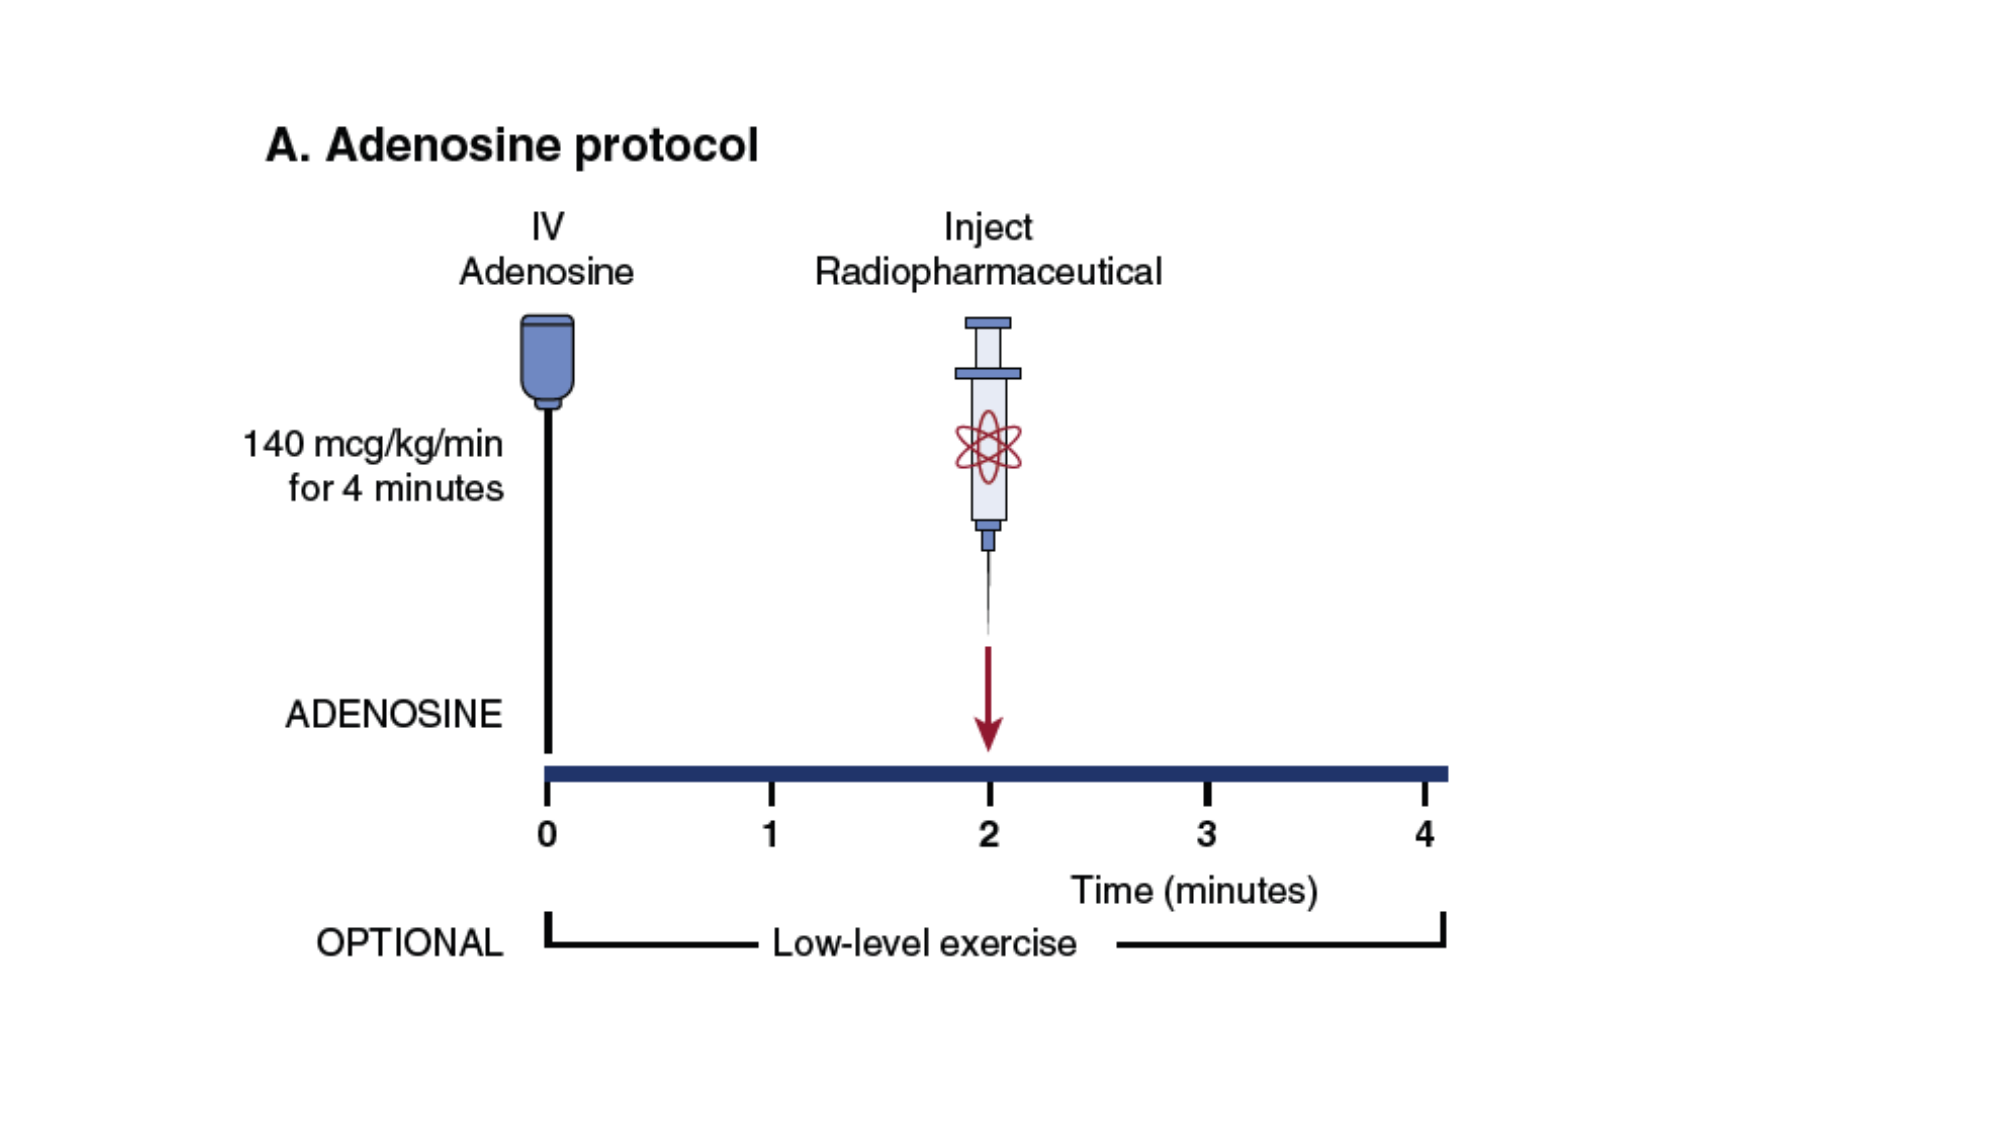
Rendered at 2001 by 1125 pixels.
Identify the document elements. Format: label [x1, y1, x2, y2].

list [209, 107, 1823, 1090]
